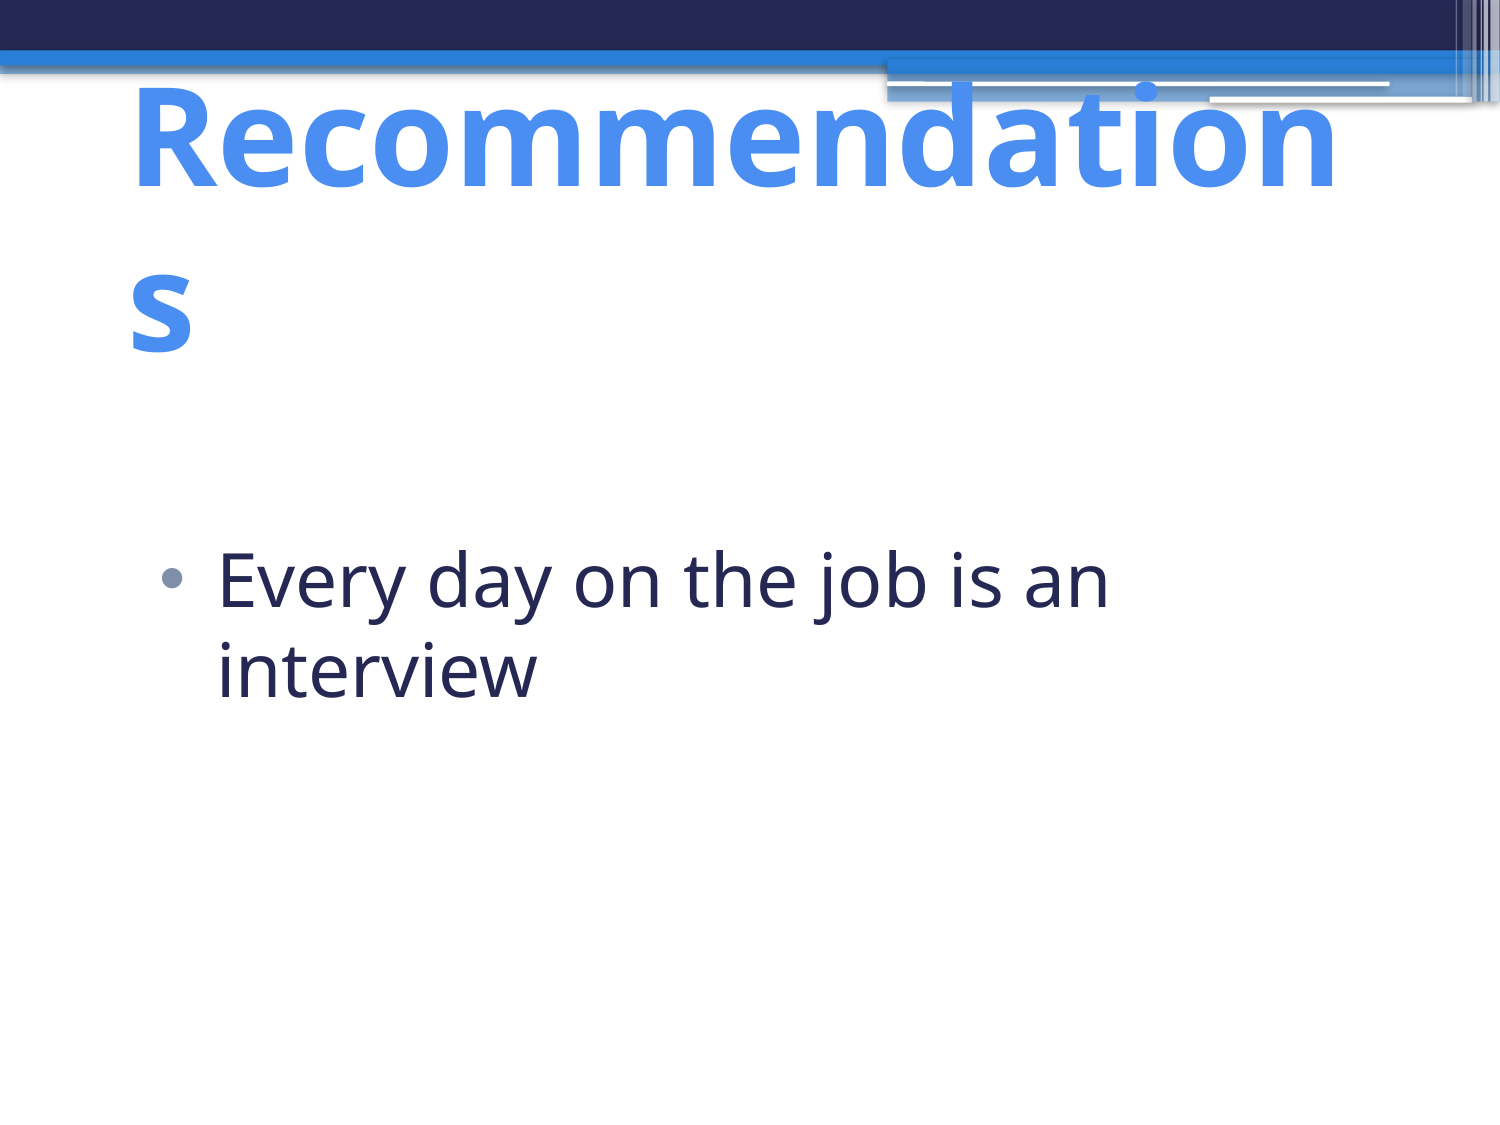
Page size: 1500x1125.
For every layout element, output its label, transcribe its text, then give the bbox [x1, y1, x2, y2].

title Recommendations [112, 162, 1388, 386]
list Every day on the job is an interview [137, 525, 1413, 1050]
